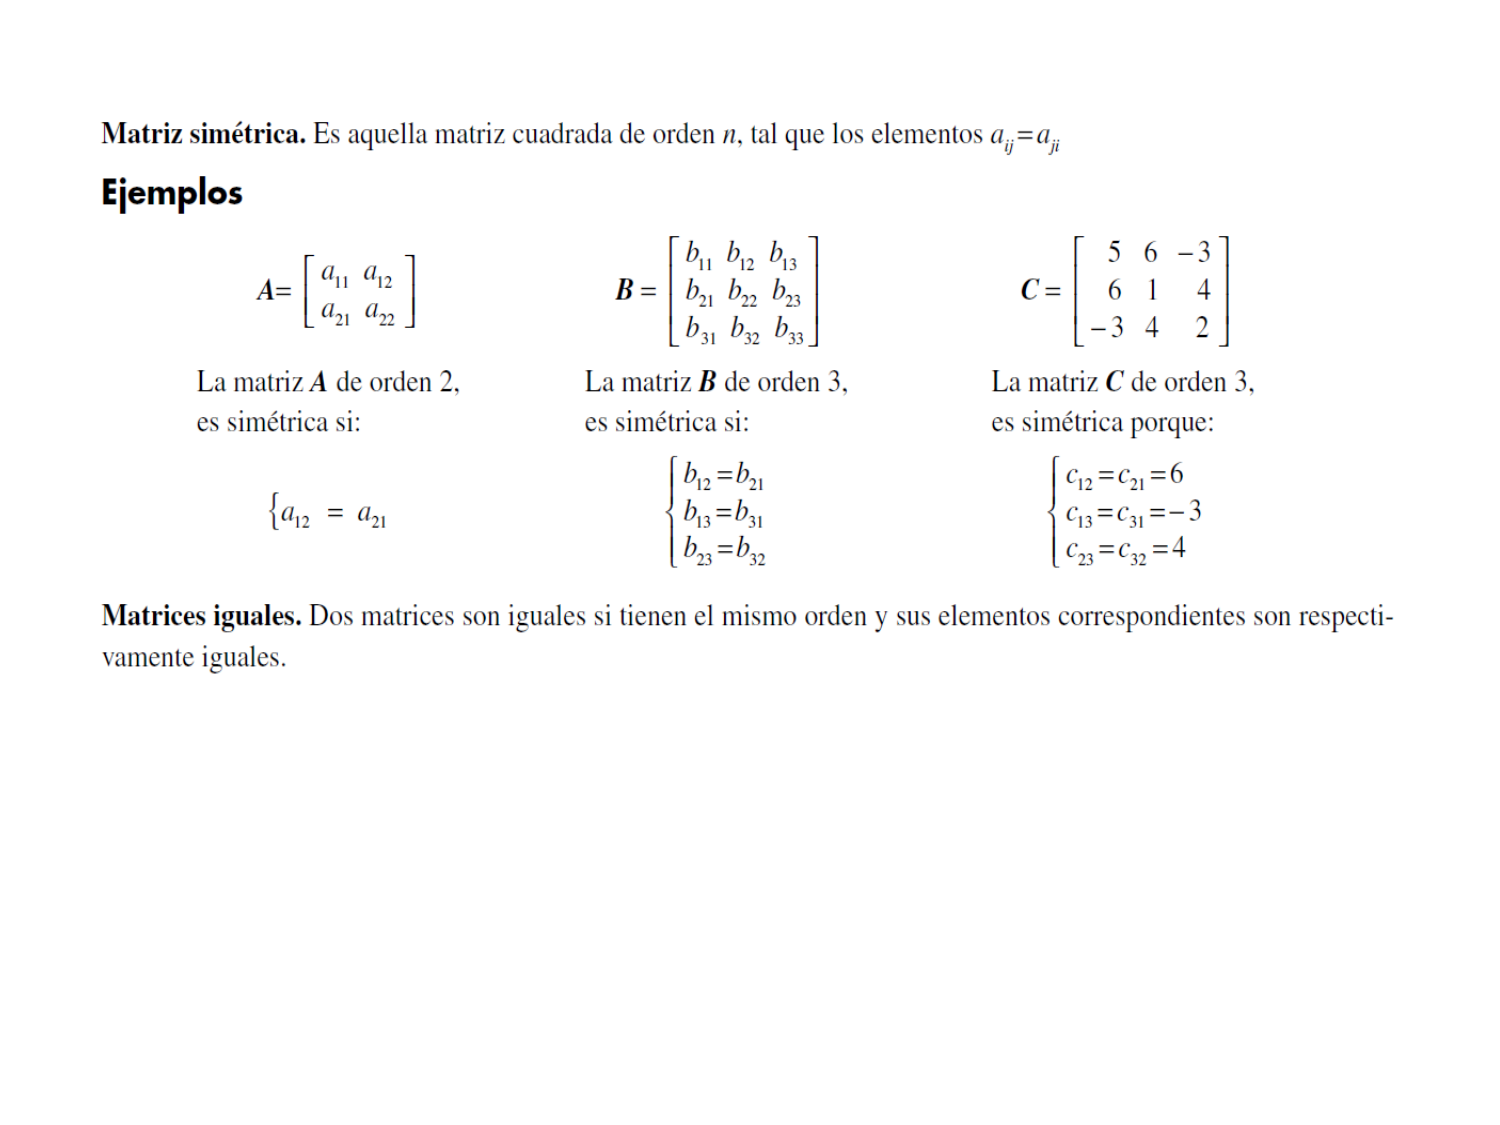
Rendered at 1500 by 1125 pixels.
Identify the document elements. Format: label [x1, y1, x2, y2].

picture [41, 101, 1406, 690]
